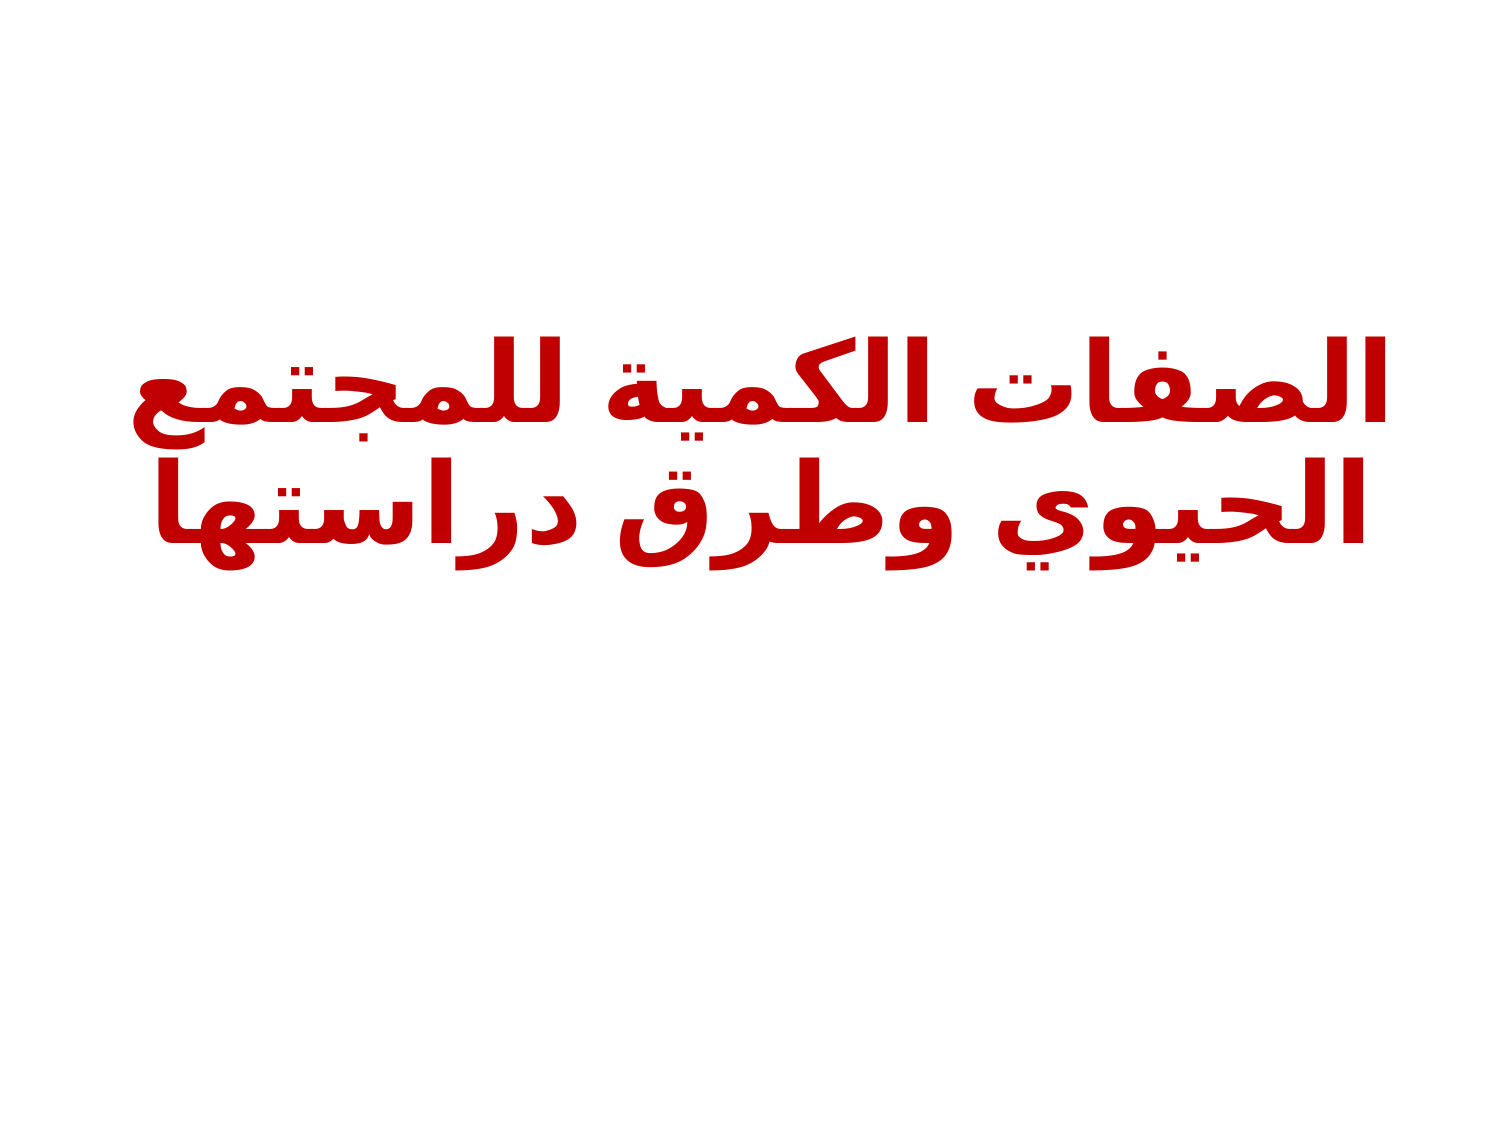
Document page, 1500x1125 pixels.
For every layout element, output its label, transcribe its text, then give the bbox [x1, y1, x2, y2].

title الصفات الكمية للمجتمع الحيوي وطرق دراستها [112, 184, 1412, 576]
